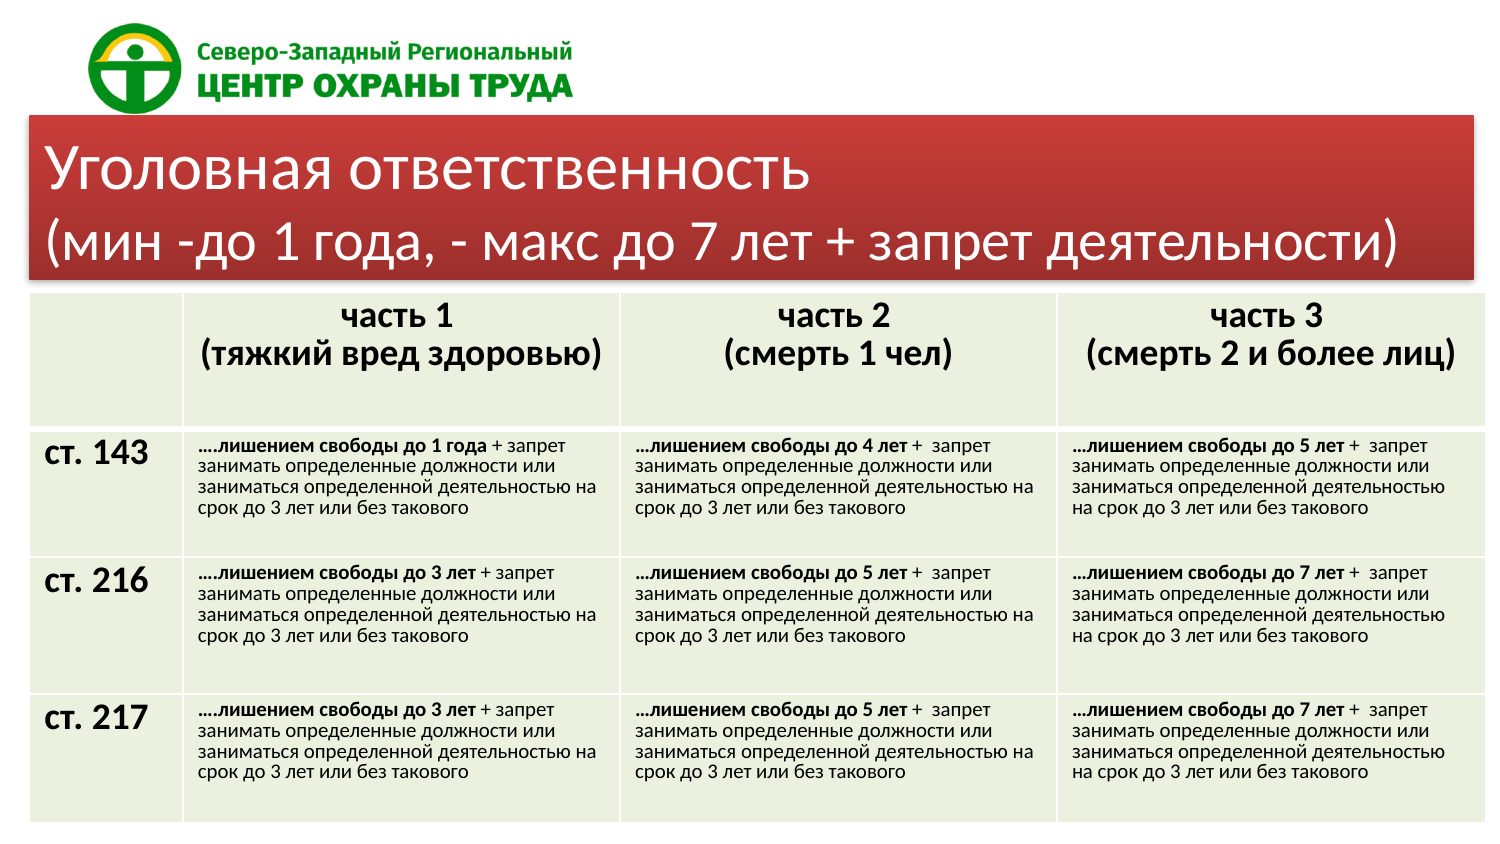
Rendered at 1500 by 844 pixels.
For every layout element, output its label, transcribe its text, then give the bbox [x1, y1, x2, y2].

table_header часть 3 (смерть 2 и более лиц) [1058, 293, 1485, 426]
table_header часть 1 (тяжкий вред здоровью) [184, 293, 619, 426]
table_cell …лишением свободы до 5 лет + запрет занимать определенные должности или заниматься определенной деятельностью на срок до 3 лет или без такового [1058, 432, 1485, 556]
table_cell ….лишением свободы до 3 лет + запрет занимать определенные должности или заниматься определенной деятельностью на срок до 3 лет или без такового [184, 558, 619, 693]
table_header [30, 293, 182, 426]
table_cell ст. 143 [30, 432, 182, 556]
table_cell ст. 216 [30, 558, 182, 693]
table_cell …лишением свободы до 7 лет + запрет занимать определенные должности или заниматься определенной деятельностью на срок до 3 лет или без такового [1058, 558, 1485, 693]
table_header часть 2 (смерть 1 чел) [621, 293, 1056, 426]
table_cell ст. 217 [30, 695, 182, 822]
table_cell ….лишением свободы до 3 лет + запрет занимать определенные должности или заниматься определенной деятельностью на срок до 3 лет или без такового [184, 695, 619, 822]
table_cell …лишением свободы до 4 лет + запрет занимать определенные должности или заниматься определенной деятельностью на срок до 3 лет или без такового [621, 432, 1056, 556]
table_cell …лишением свободы до 7 лет + запрет занимать определенные должности или заниматься определенной деятельностью на срок до 3 лет или без такового [1058, 695, 1485, 822]
picture [88, 22, 574, 115]
table_cell …лишением свободы до 5 лет + запрет занимать определенные должности или заниматься определенной деятельностью на срок до 3 лет или без такового [621, 558, 1056, 693]
text_box Уголовная ответственность (мин -до 1 года, - макс до 7 лет + запрет деятельности) [29, 115, 1474, 280]
table_cell …лишением свободы до 5 лет + запрет занимать определенные должности или заниматься определенной деятельностью на срок до 3 лет или без такового [621, 695, 1056, 822]
table_cell ….лишением свободы до 1 года + запрет занимать определенные должности или заниматься определенной деятельностью на срок до 3 лет или без такового [184, 432, 619, 556]
